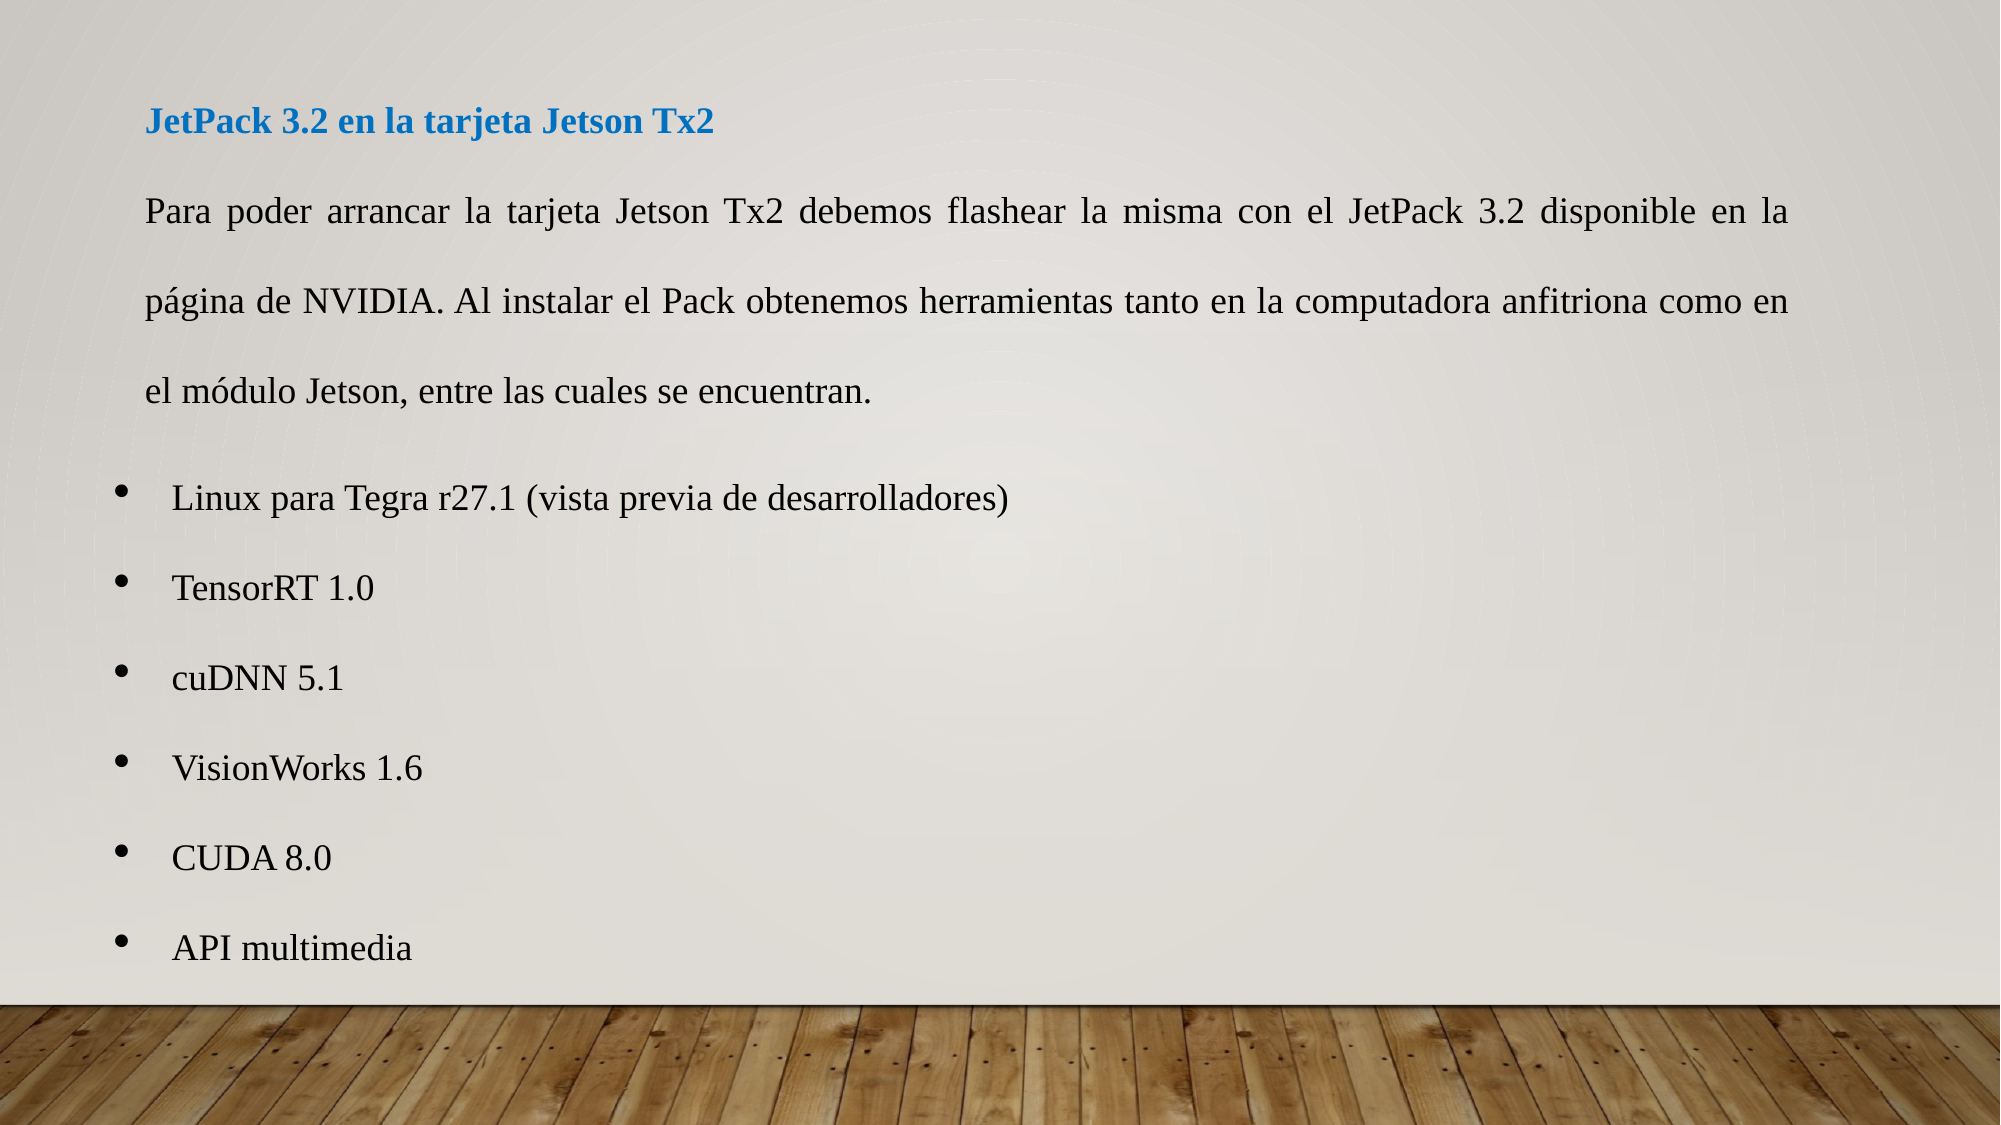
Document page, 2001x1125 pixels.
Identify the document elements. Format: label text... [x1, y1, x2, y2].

text_box JetPack 3.2 en la tarjeta Jetson Tx2 Para poder arrancar la tarjeta Jetson Tx2 debemos flashear la misma con el JetPack 3.2 disponible en la página de NVIDIA. Al instalar el Pack obtenemos herramientas tanto en la computadora anfitriona como en el módulo Jetson, entre las cuales se encuentran. Linux para Tegra r27.1 (vista previa de desarrolladores) TensorRT 1.0 cuDNN 5.1 VisionWorks 1.6 CUDA 8.0 API multimedia [100, 43, 1807, 976]
picture [0, 1005, 2000, 1125]
